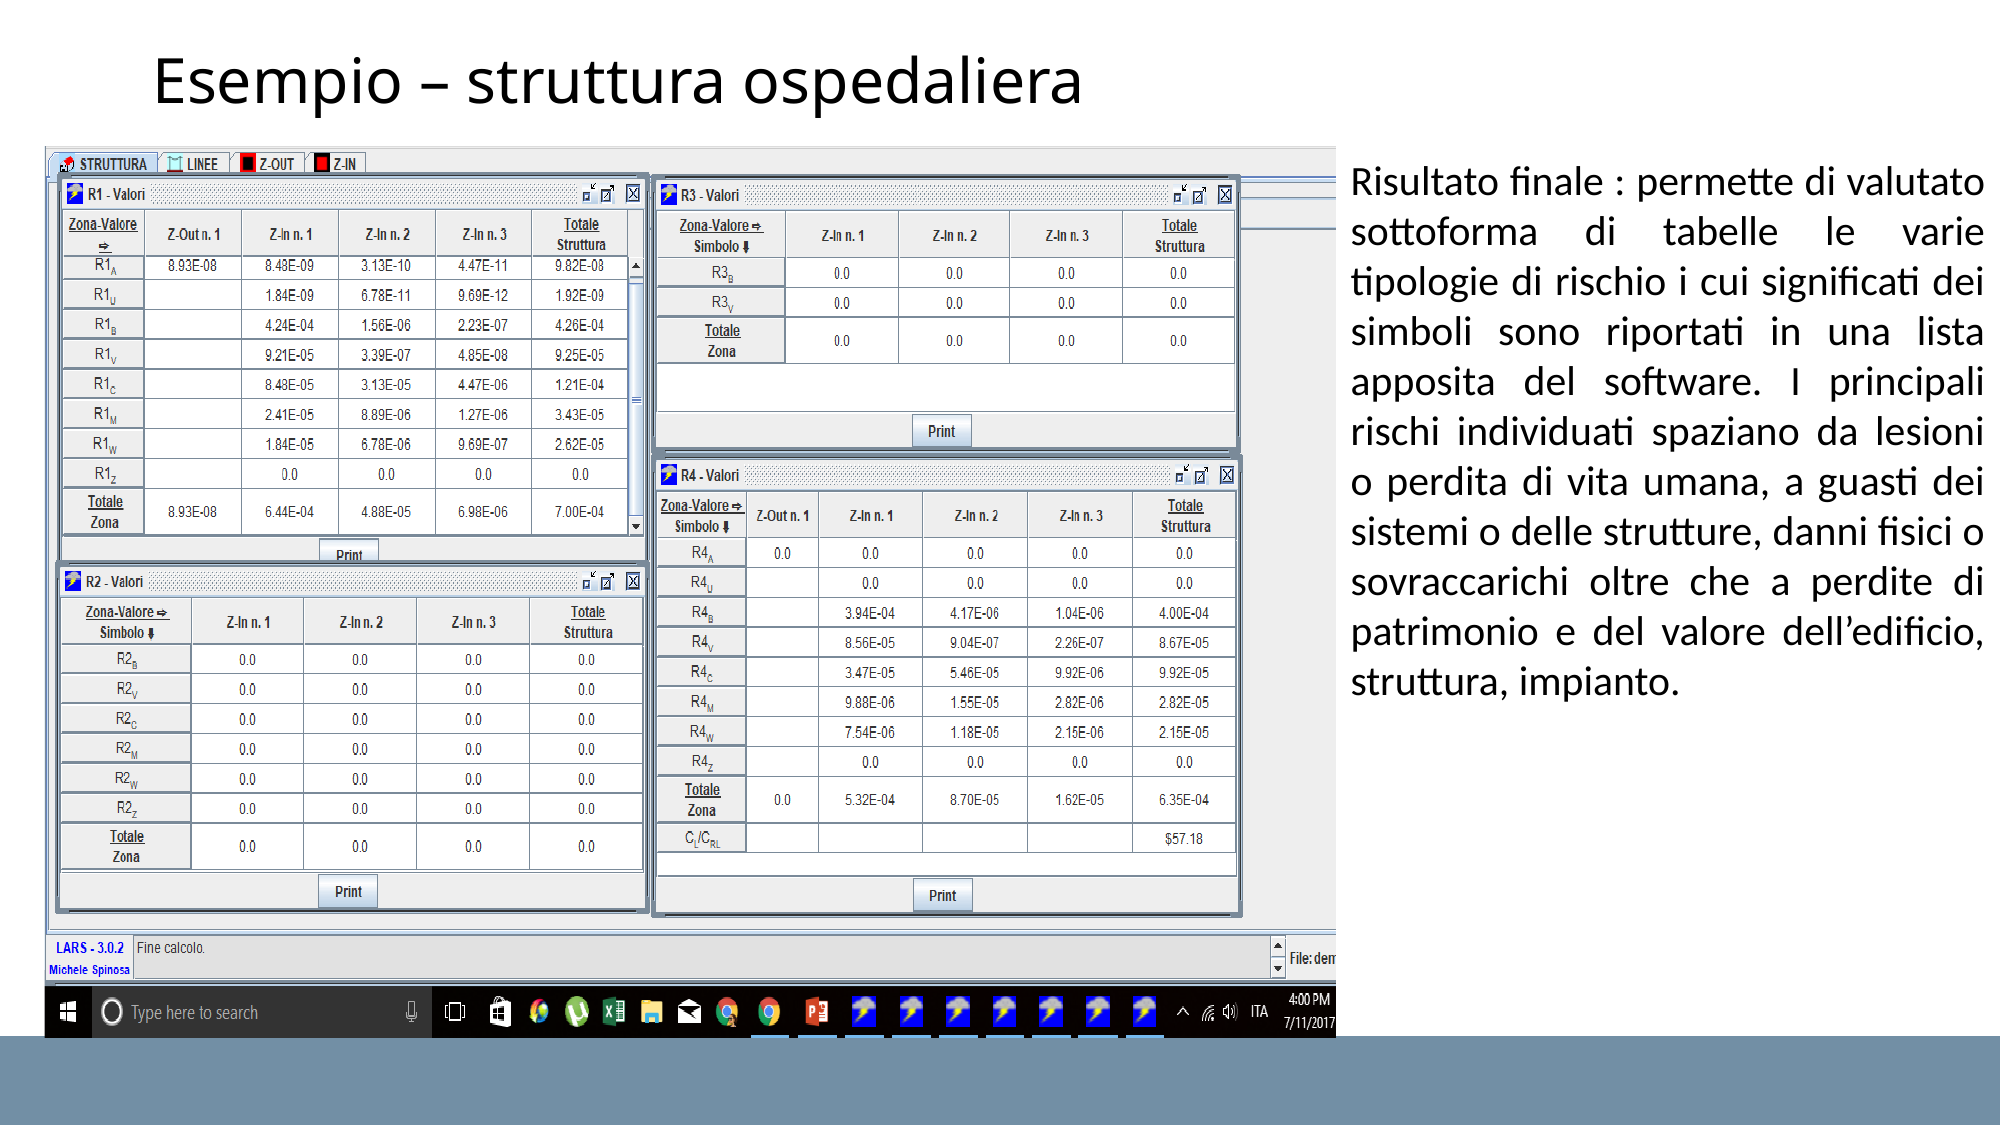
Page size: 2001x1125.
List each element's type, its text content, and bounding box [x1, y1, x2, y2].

title Esempio – struttura ospedaliera [137, 38, 1863, 129]
text_box [0, 1036, 2000, 1125]
picture [44, 146, 1336, 1038]
text_box Risultato finale : permette di valutato sottoforma di tabelle le varie tipologie di rischio i cui significati dei simboli sono riportati in una lista apposita del software. I principali rischi individuati spaziano da lesioni o perdita di vita umana, a guasti dei sistemi o delle strutture, danni fisici o sovraccarichi oltre che a perdite di patrimonio e del valore dell’edificio, struttura, impianto. [1336, 146, 2000, 712]
